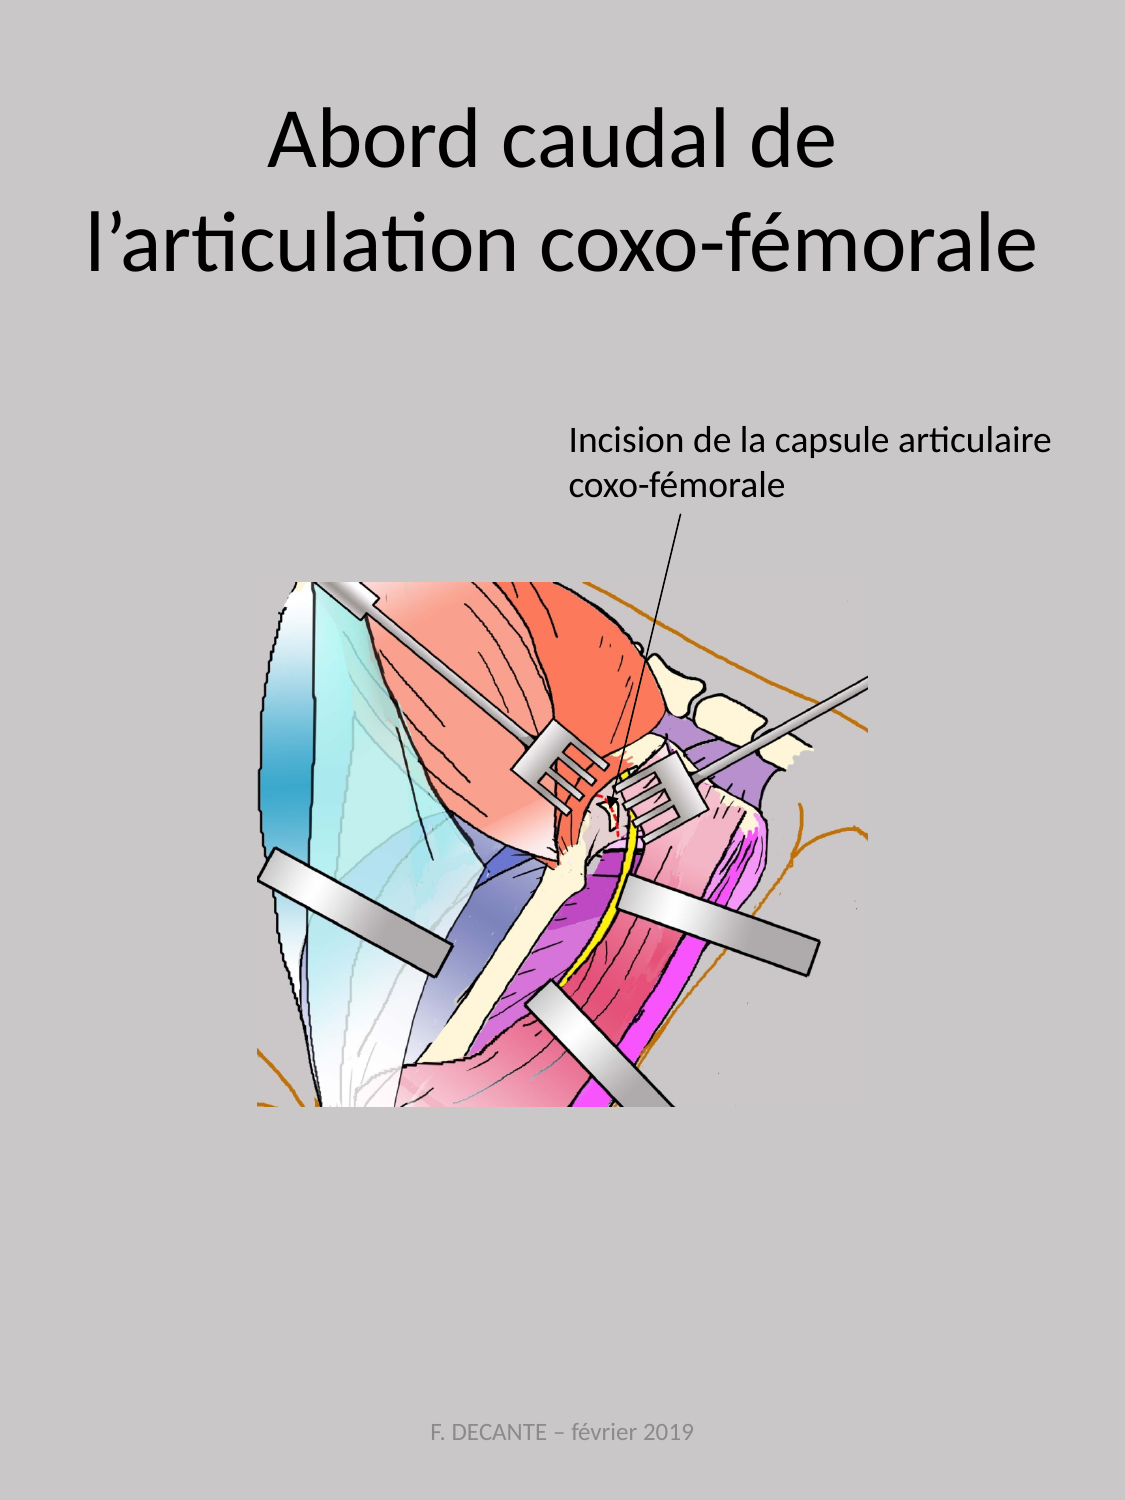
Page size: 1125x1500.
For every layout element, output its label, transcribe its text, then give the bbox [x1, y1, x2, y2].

footer F. DECANTE – février 2019 [384, 1390, 741, 1471]
title Abord caudal de l’articulation coxo-fémorale [56, 60, 1069, 310]
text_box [609, 513, 681, 810]
text_box Incision de la capsule articulaire coxo-fémorale [553, 407, 1068, 558]
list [256, 582, 869, 1108]
